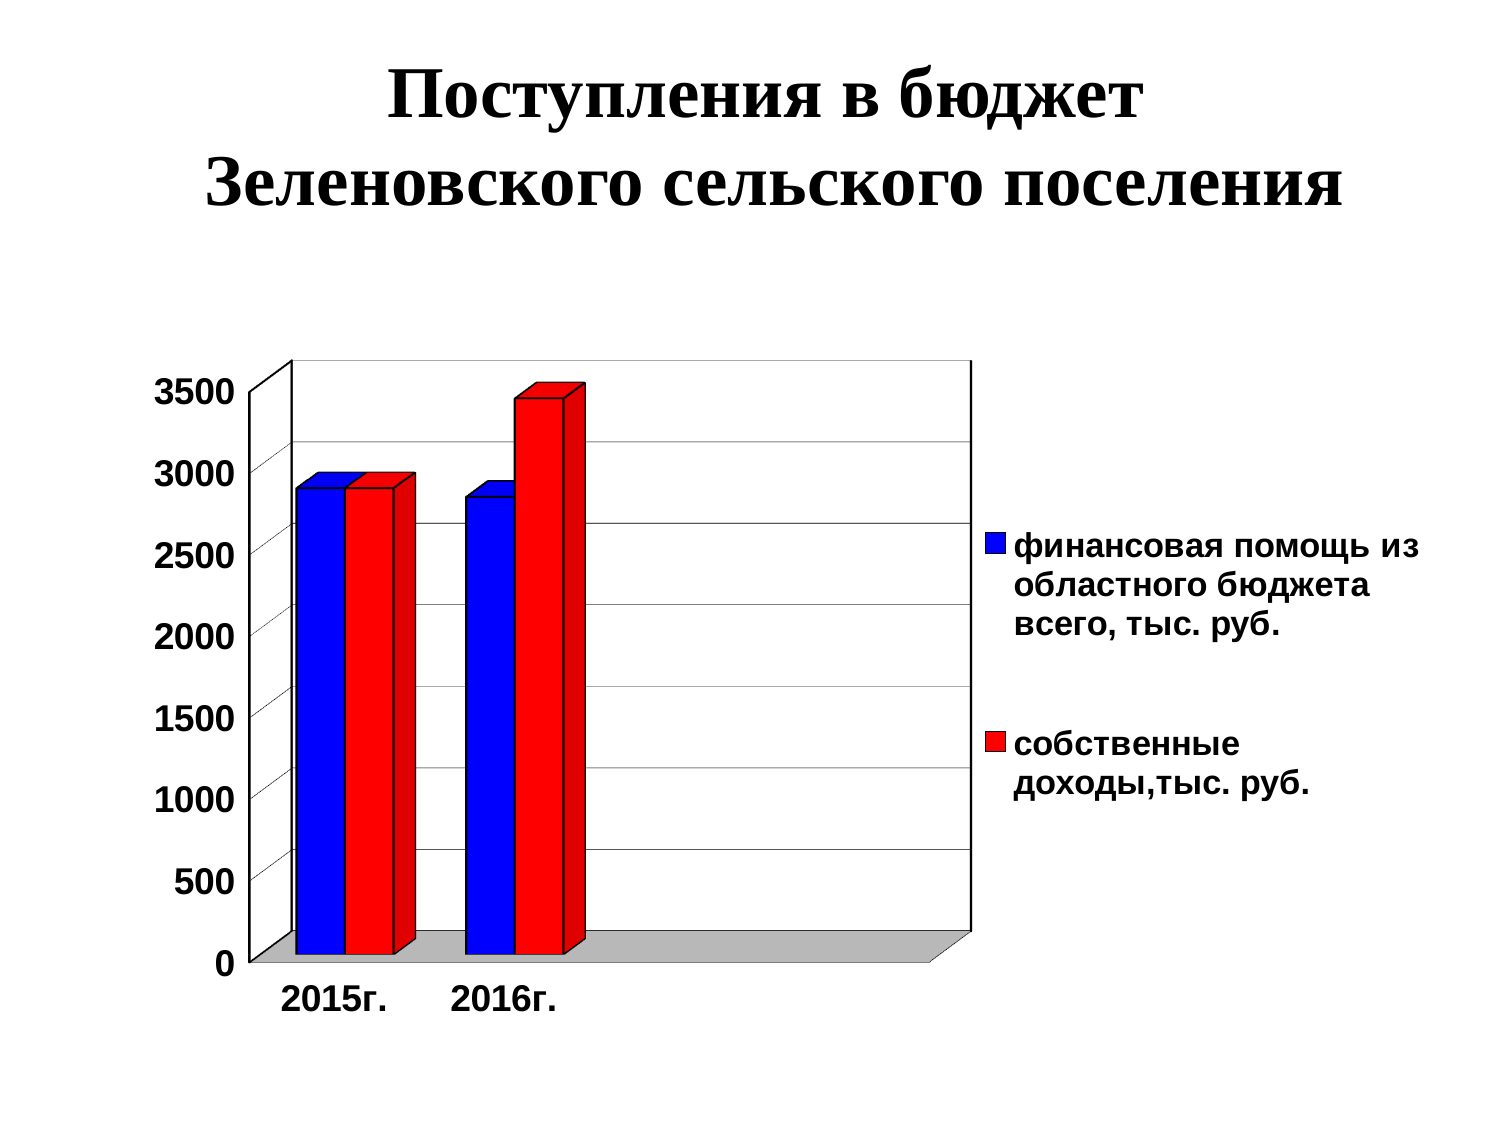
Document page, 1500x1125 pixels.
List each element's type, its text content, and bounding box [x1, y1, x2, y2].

text_box Поступления в бюджет Зеленовского сельского поселения [99, 37, 1450, 225]
chart [87, 319, 1436, 1063]
